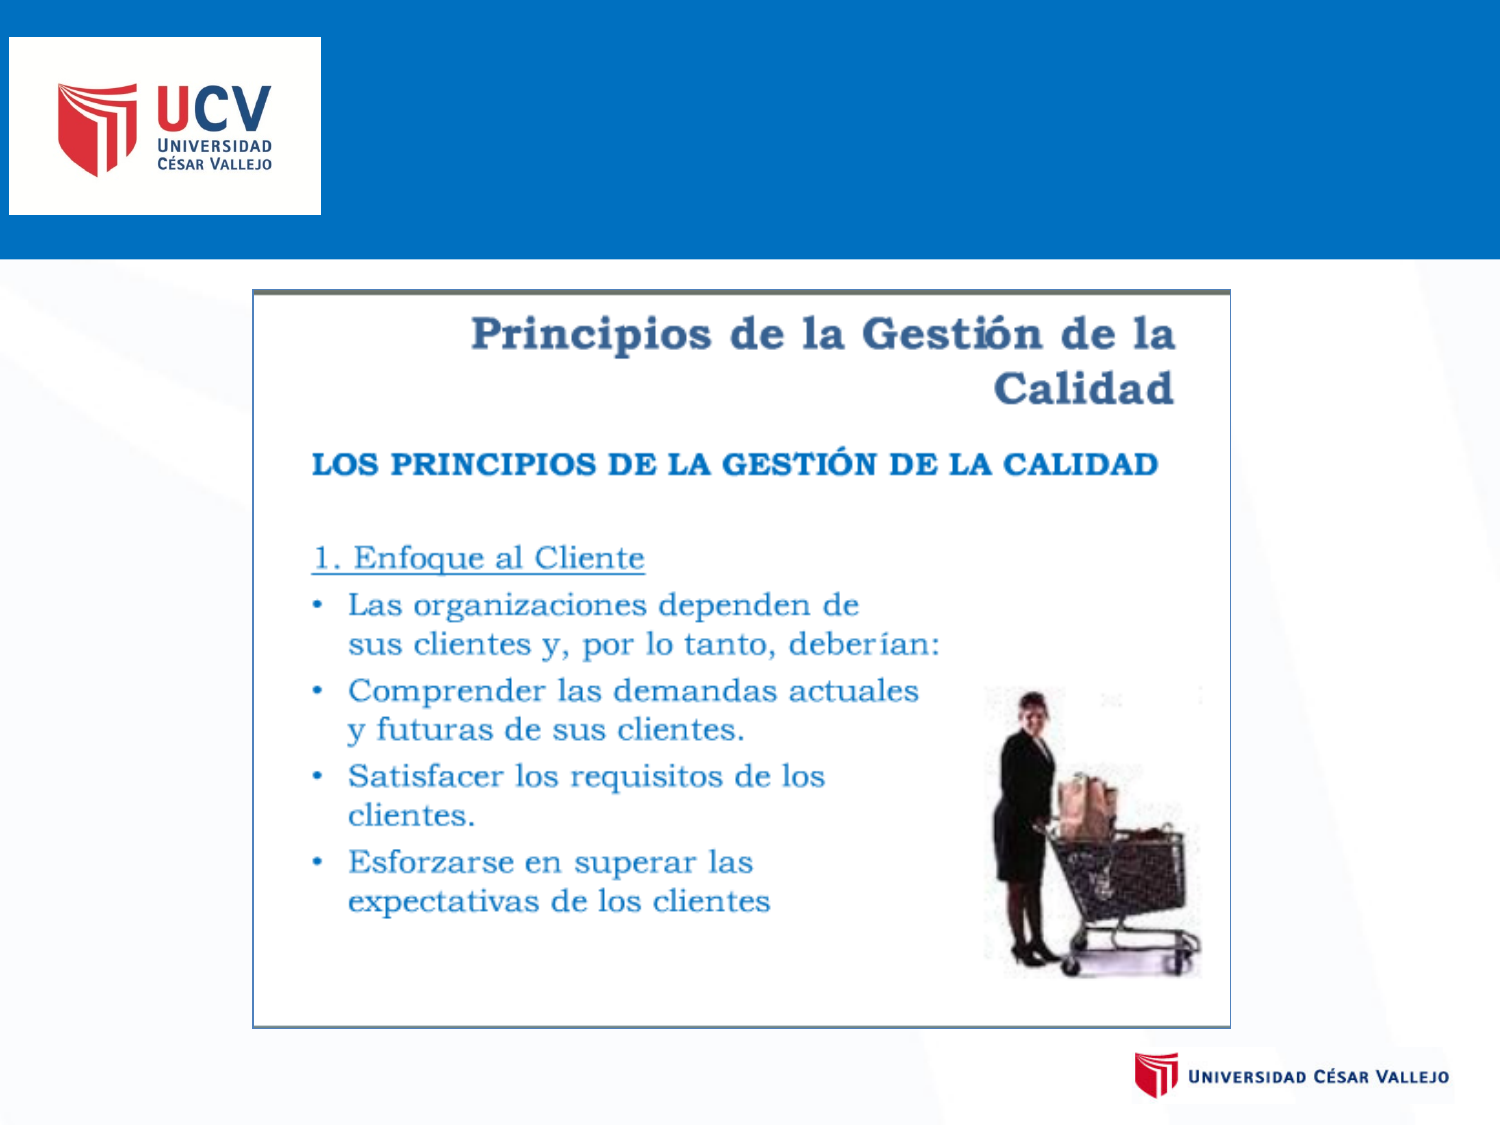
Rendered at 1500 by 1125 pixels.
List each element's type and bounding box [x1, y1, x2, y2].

text_box [0, 0, 1500, 260]
picture [9, 37, 321, 215]
picture [0, 260, 1500, 1125]
